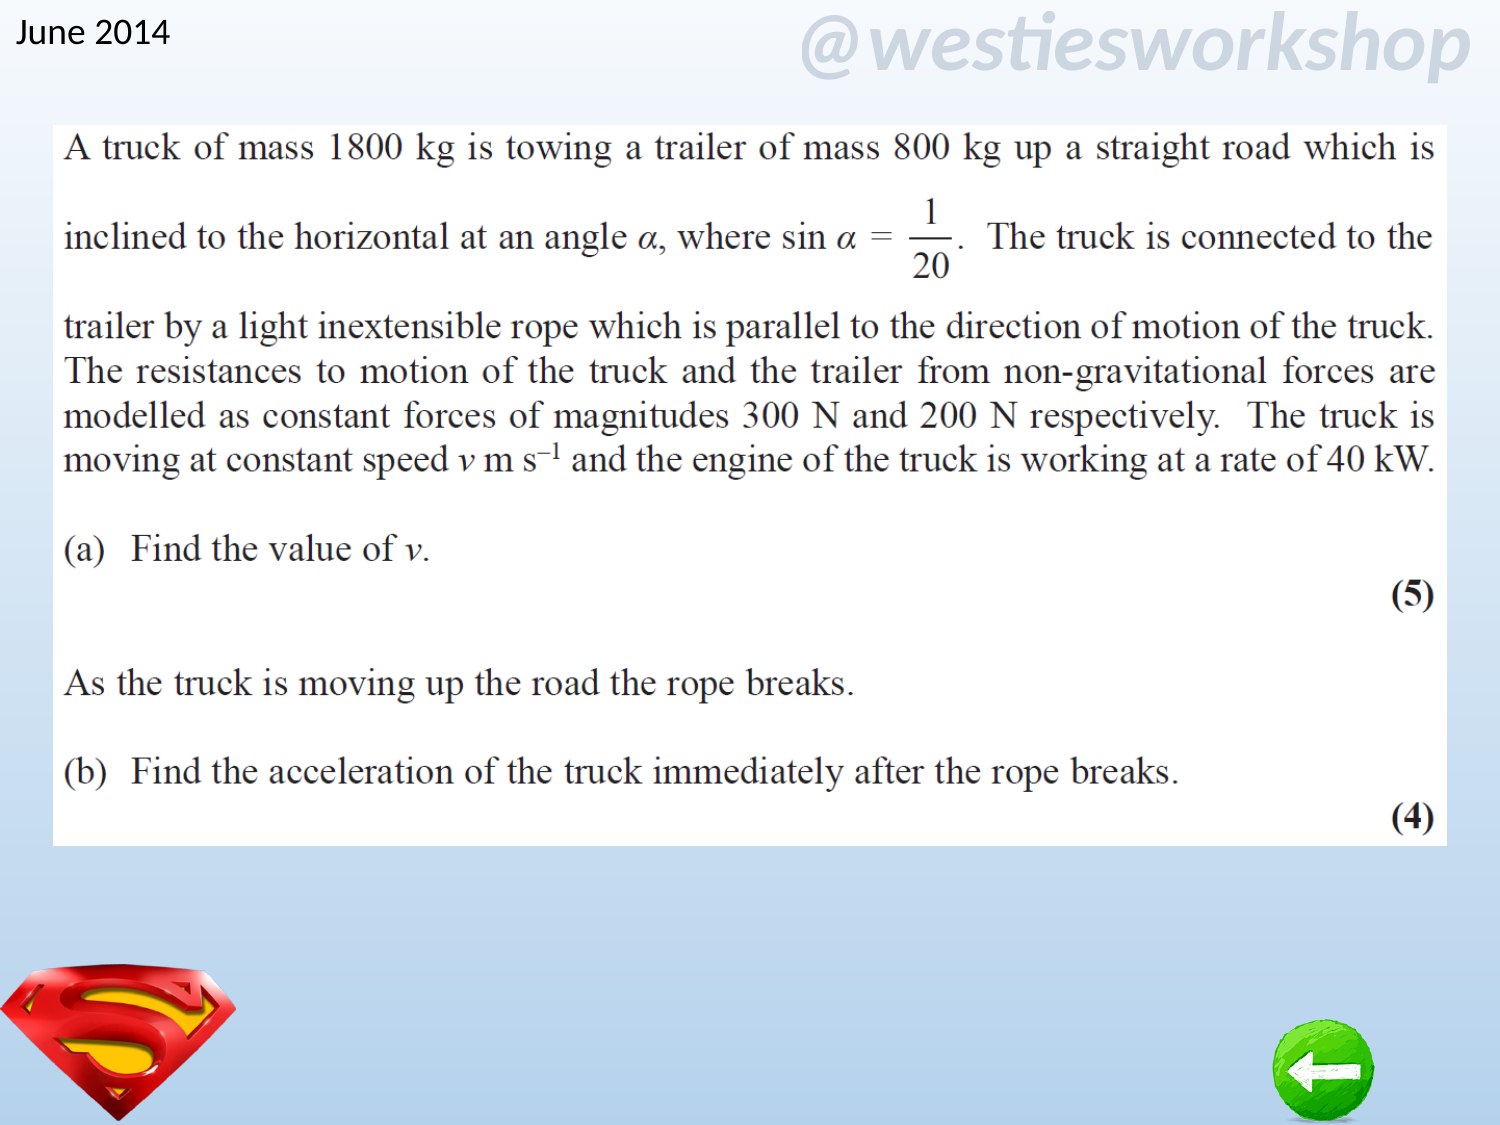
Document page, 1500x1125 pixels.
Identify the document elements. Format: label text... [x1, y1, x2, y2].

picture [53, 125, 1447, 846]
picture [1270, 1019, 1376, 1125]
picture [0, 964, 236, 1121]
text_box June 2014 [1, 0, 186, 60]
